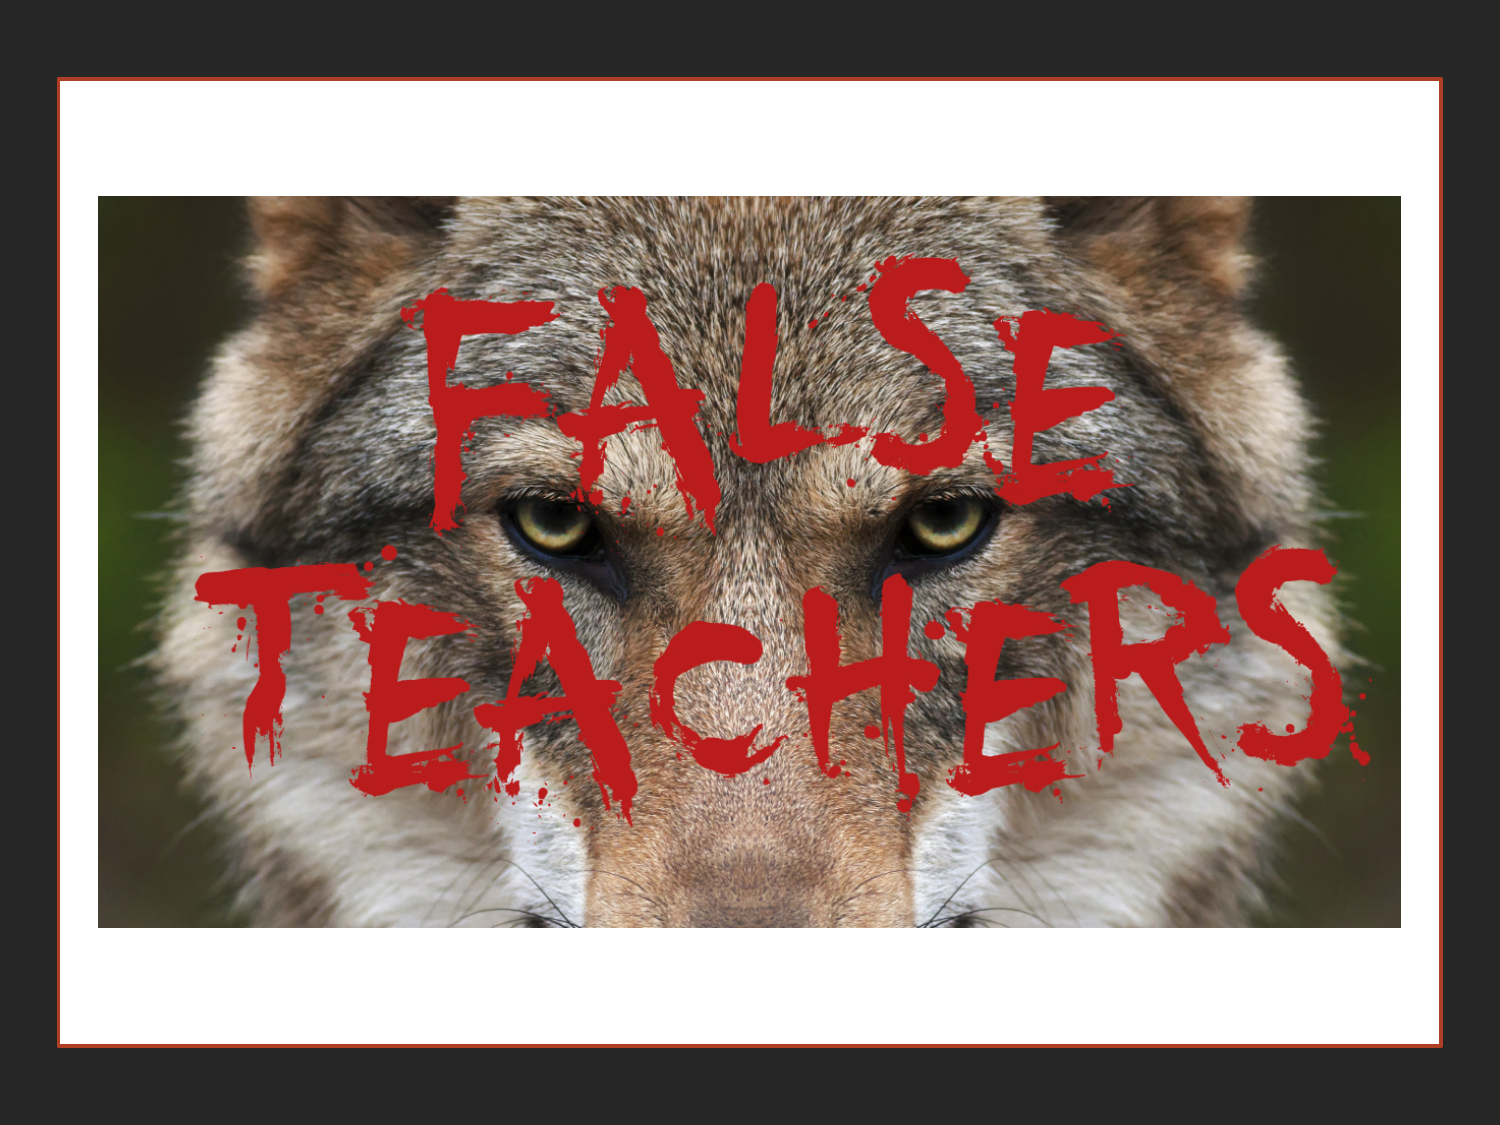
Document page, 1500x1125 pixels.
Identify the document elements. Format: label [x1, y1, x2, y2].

text_box [58, 78, 1442, 1047]
text_box [0, 0, 1500, 1125]
picture [98, 196, 1401, 928]
